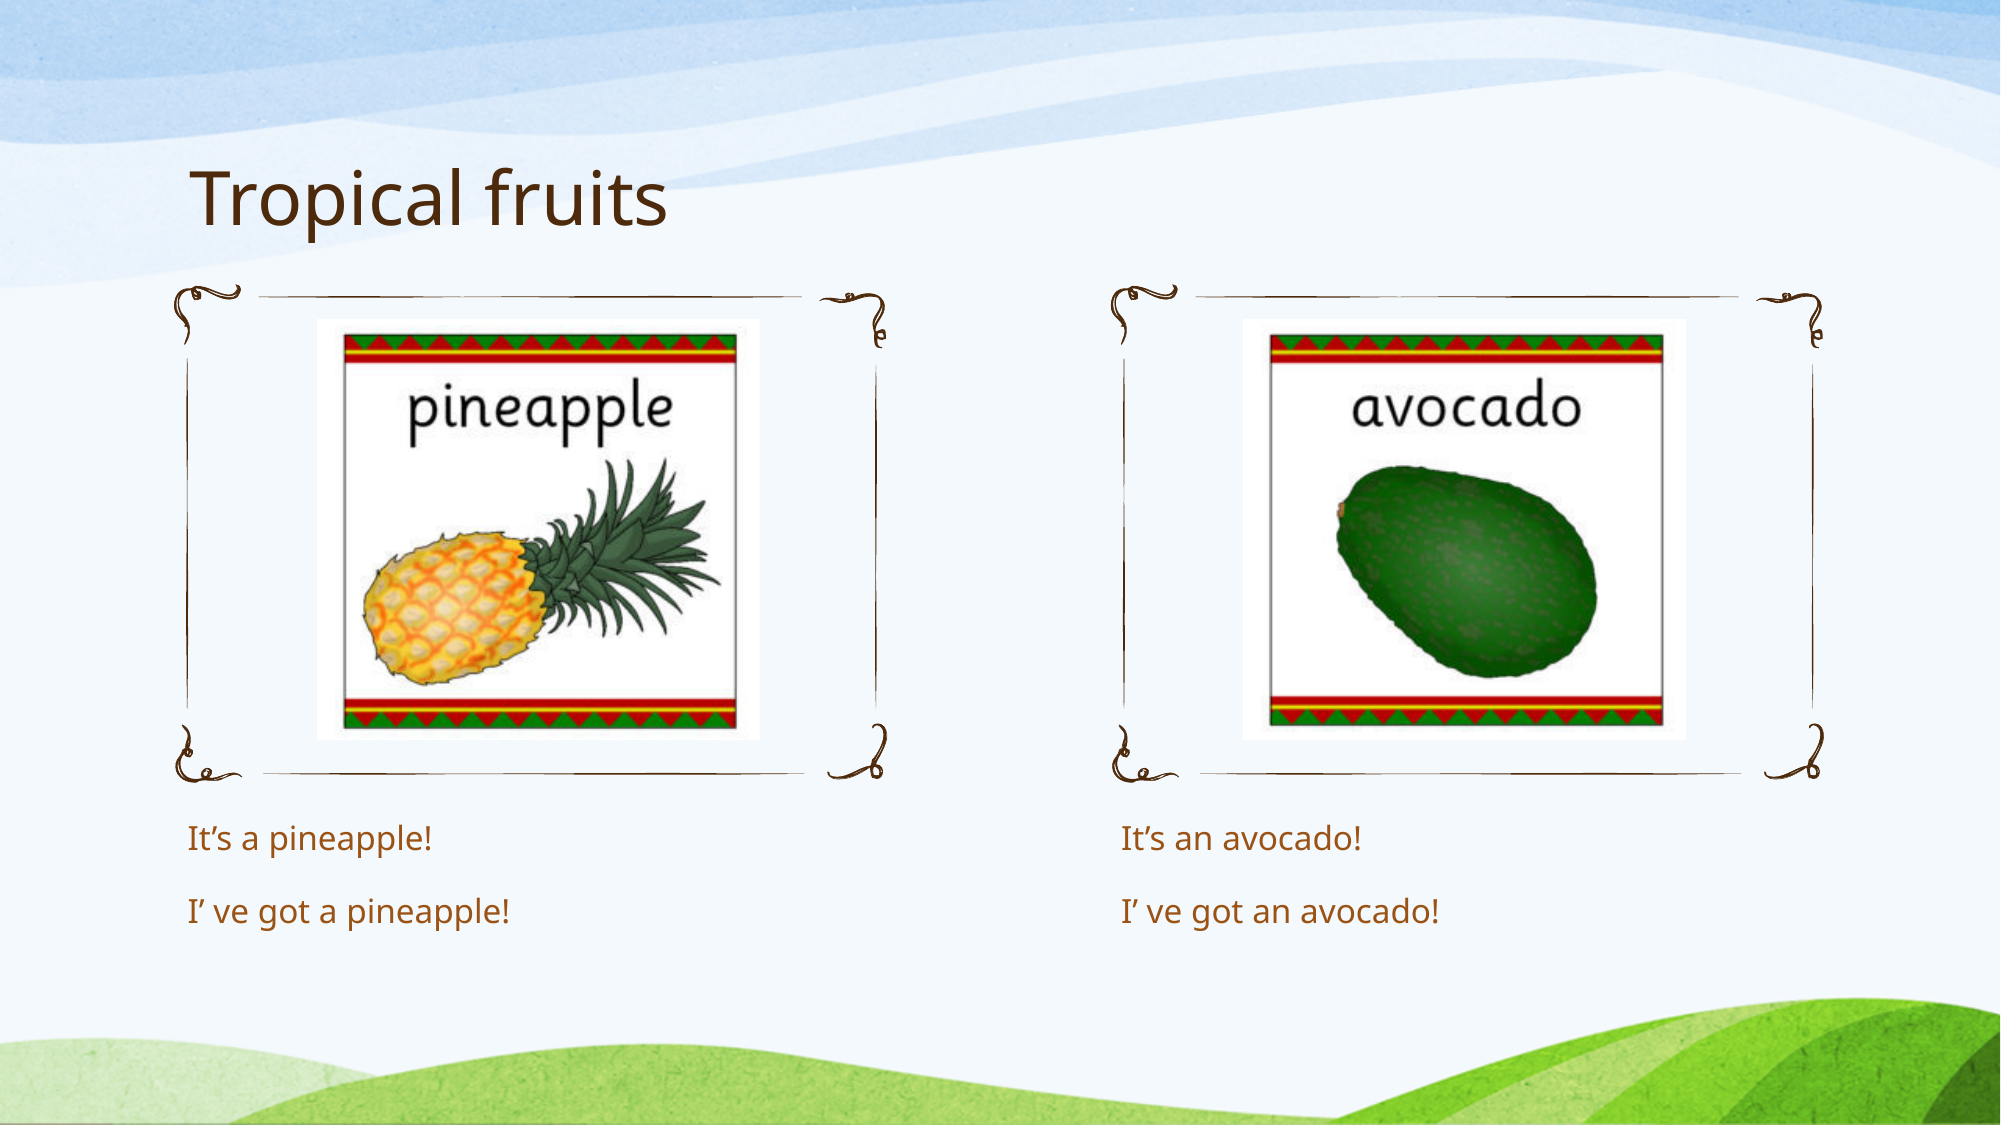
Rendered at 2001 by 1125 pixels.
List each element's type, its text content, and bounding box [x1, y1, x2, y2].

list It’s a pineapple! I’ ve got a pineapple! [172, 809, 890, 975]
title Tropical fruits [174, 50, 1825, 250]
picture [0, 0, 2001, 1125]
list It’s an avocado! I’ ve got an avocado! [1106, 809, 1823, 975]
